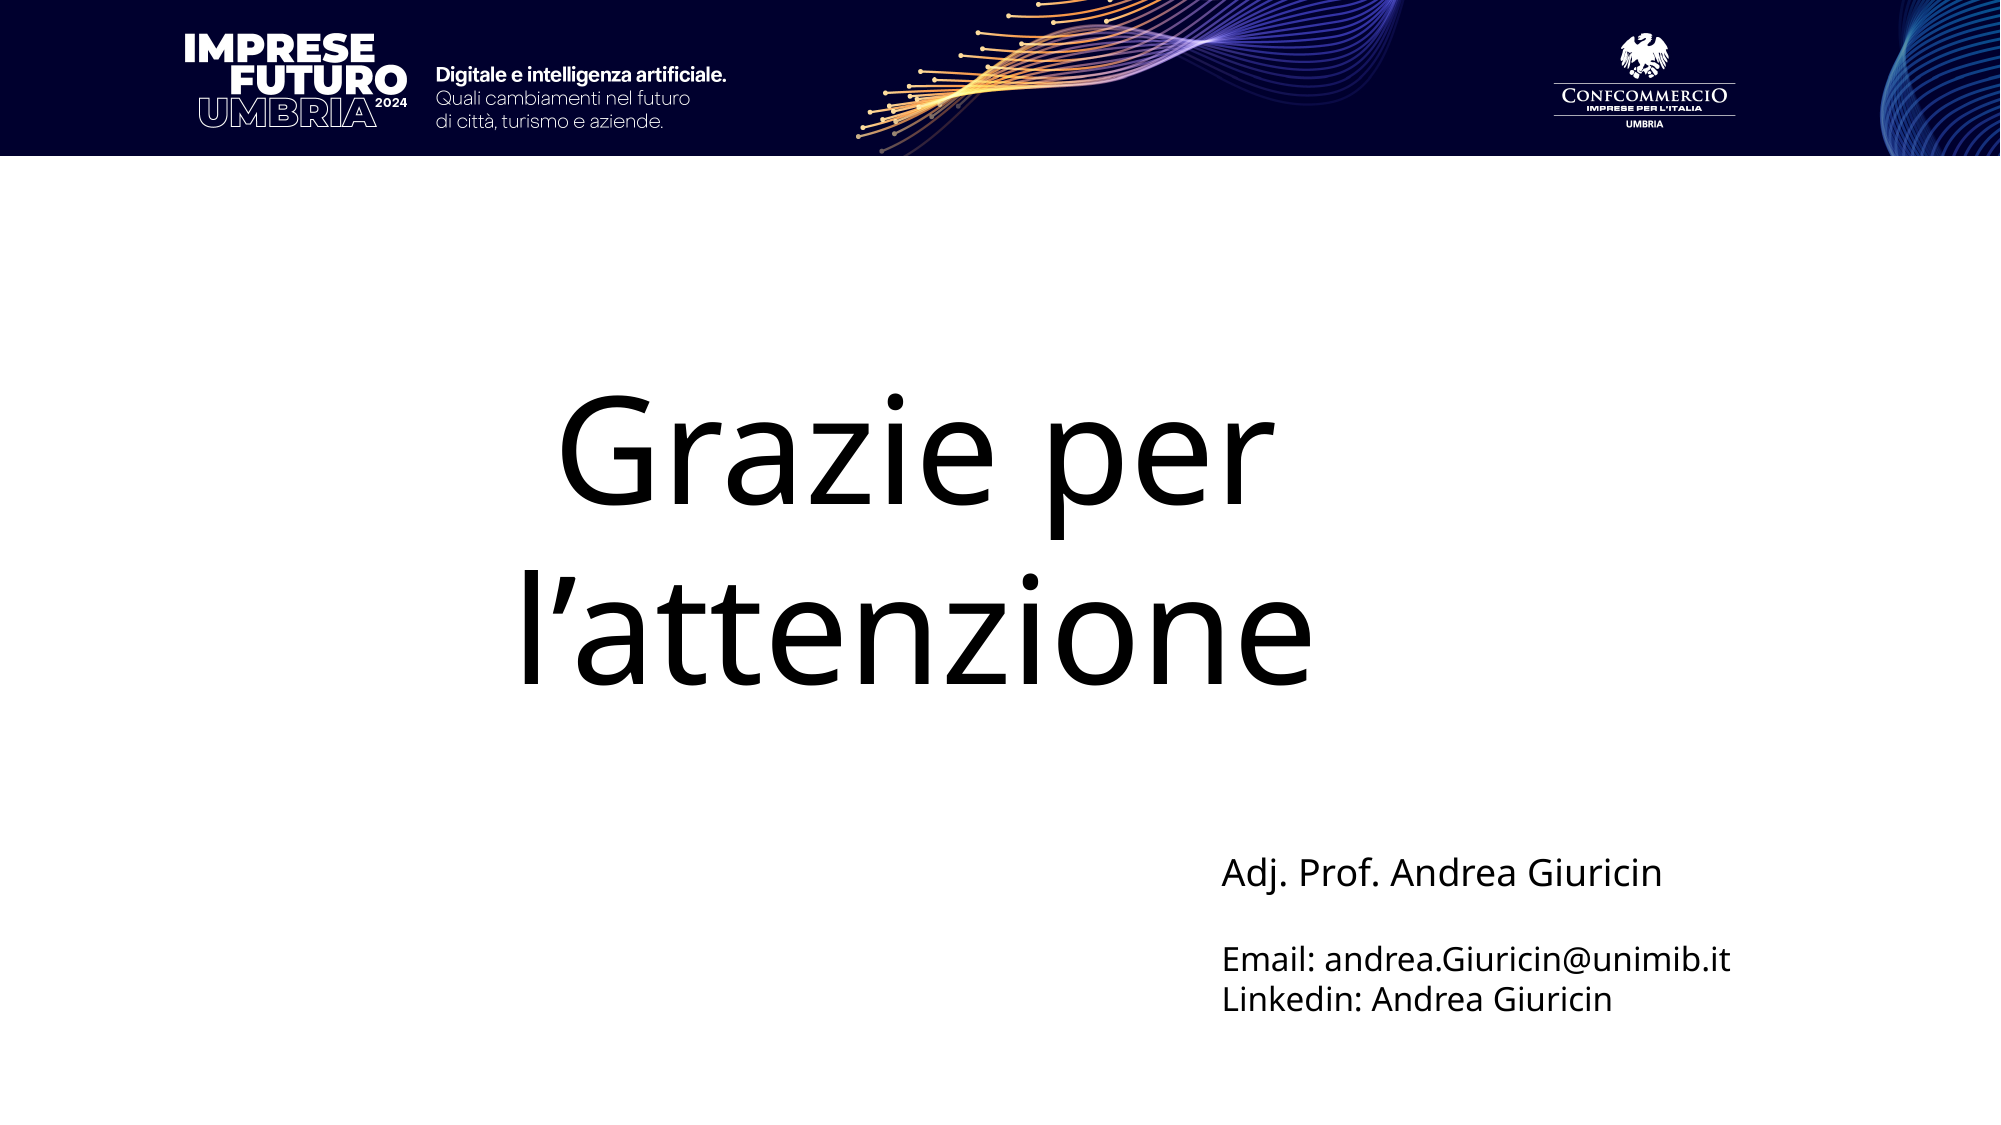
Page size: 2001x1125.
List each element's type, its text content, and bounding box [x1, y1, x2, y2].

text_box Adj. Prof. Andrea Giuricin Email: andrea.Giuricin@unimib.it Linkedin: Andrea Giuricin [1221, 848, 1810, 950]
text_box Grazie per l’attenzione [303, 354, 1528, 715]
picture [0, 0, 2000, 156]
